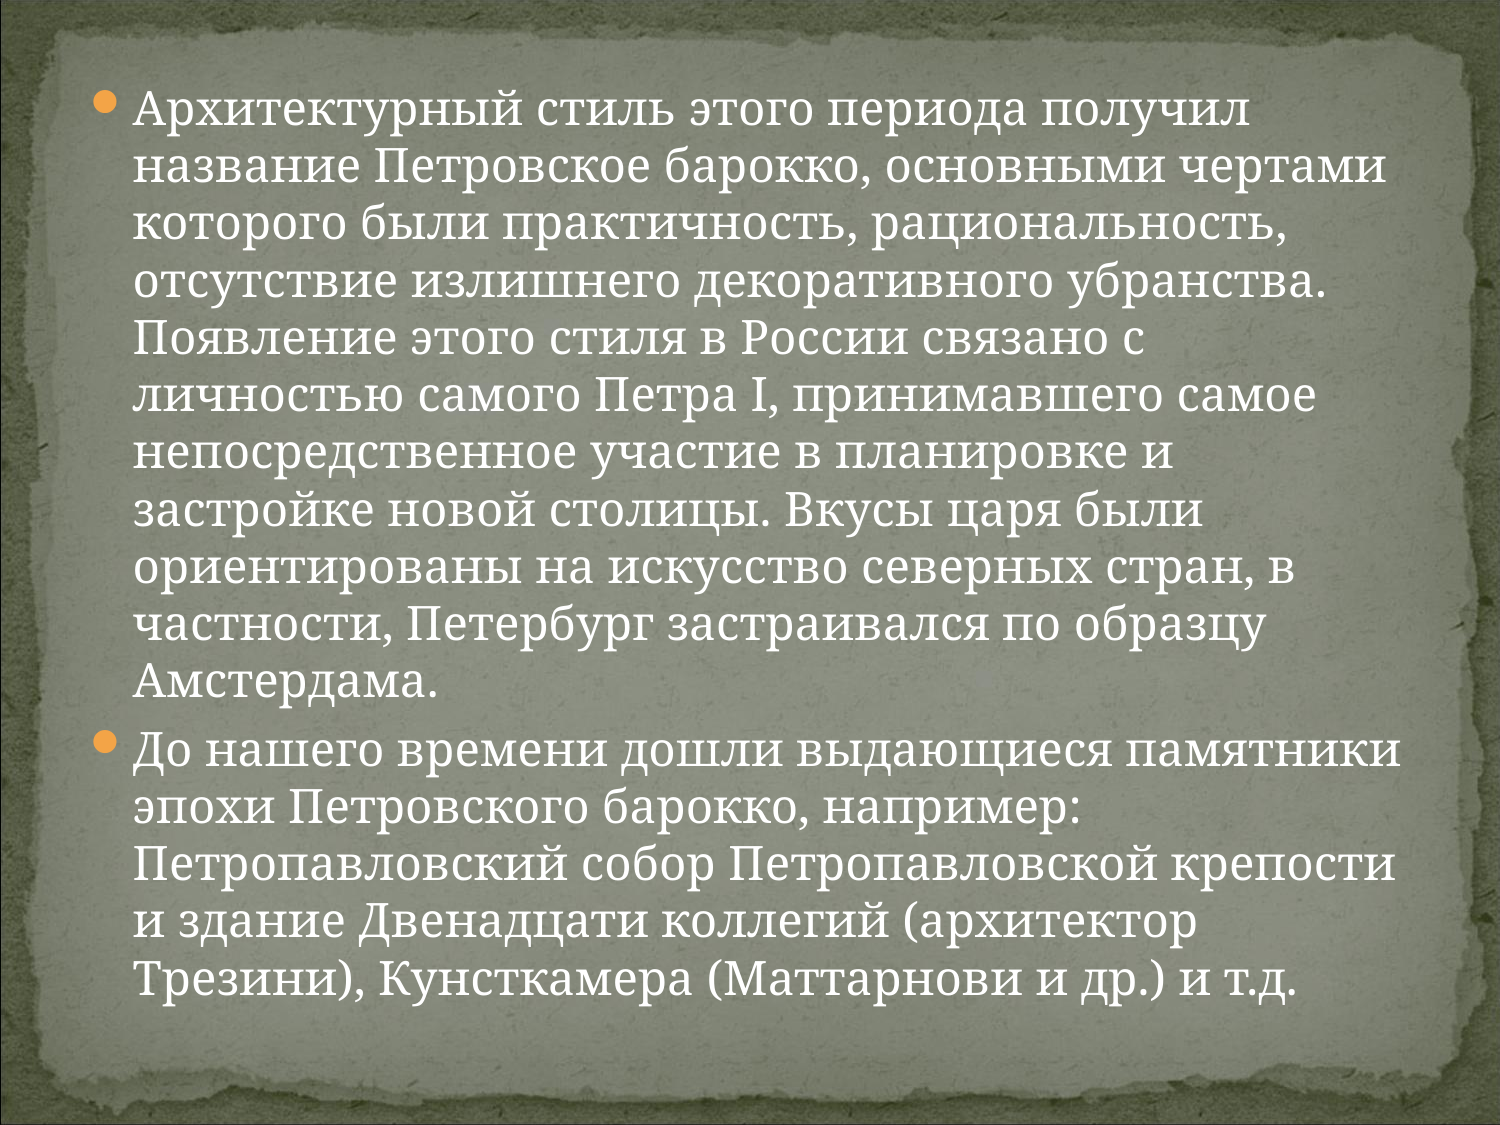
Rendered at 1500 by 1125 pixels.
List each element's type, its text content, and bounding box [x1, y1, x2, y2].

picture [0, 0, 1500, 1125]
list Архитектурный стиль этого периода получил название Петровское барокко, основными чертами которого были практичность, рациональность, отсутствие излишнего декоративного убранства. Появление этого стиля в России связано с личностью самого Петра I, принимавшего самое непосредственное участие в планировке и застройке новой столицы. Вкусы царя были ориентированы на искусство северных стран, в частности, Петербург застраивался по образцу Амстердама. До нашего времени дошли выдающиеся памятники эпохи Петровского барокко, например: Петропавловский собор Петропавловской крепости и здание Двенадцати коллегий (архитектор Трезини), Кунсткамера (Маттарнови и др.) и т.д. [75, 70, 1425, 1032]
